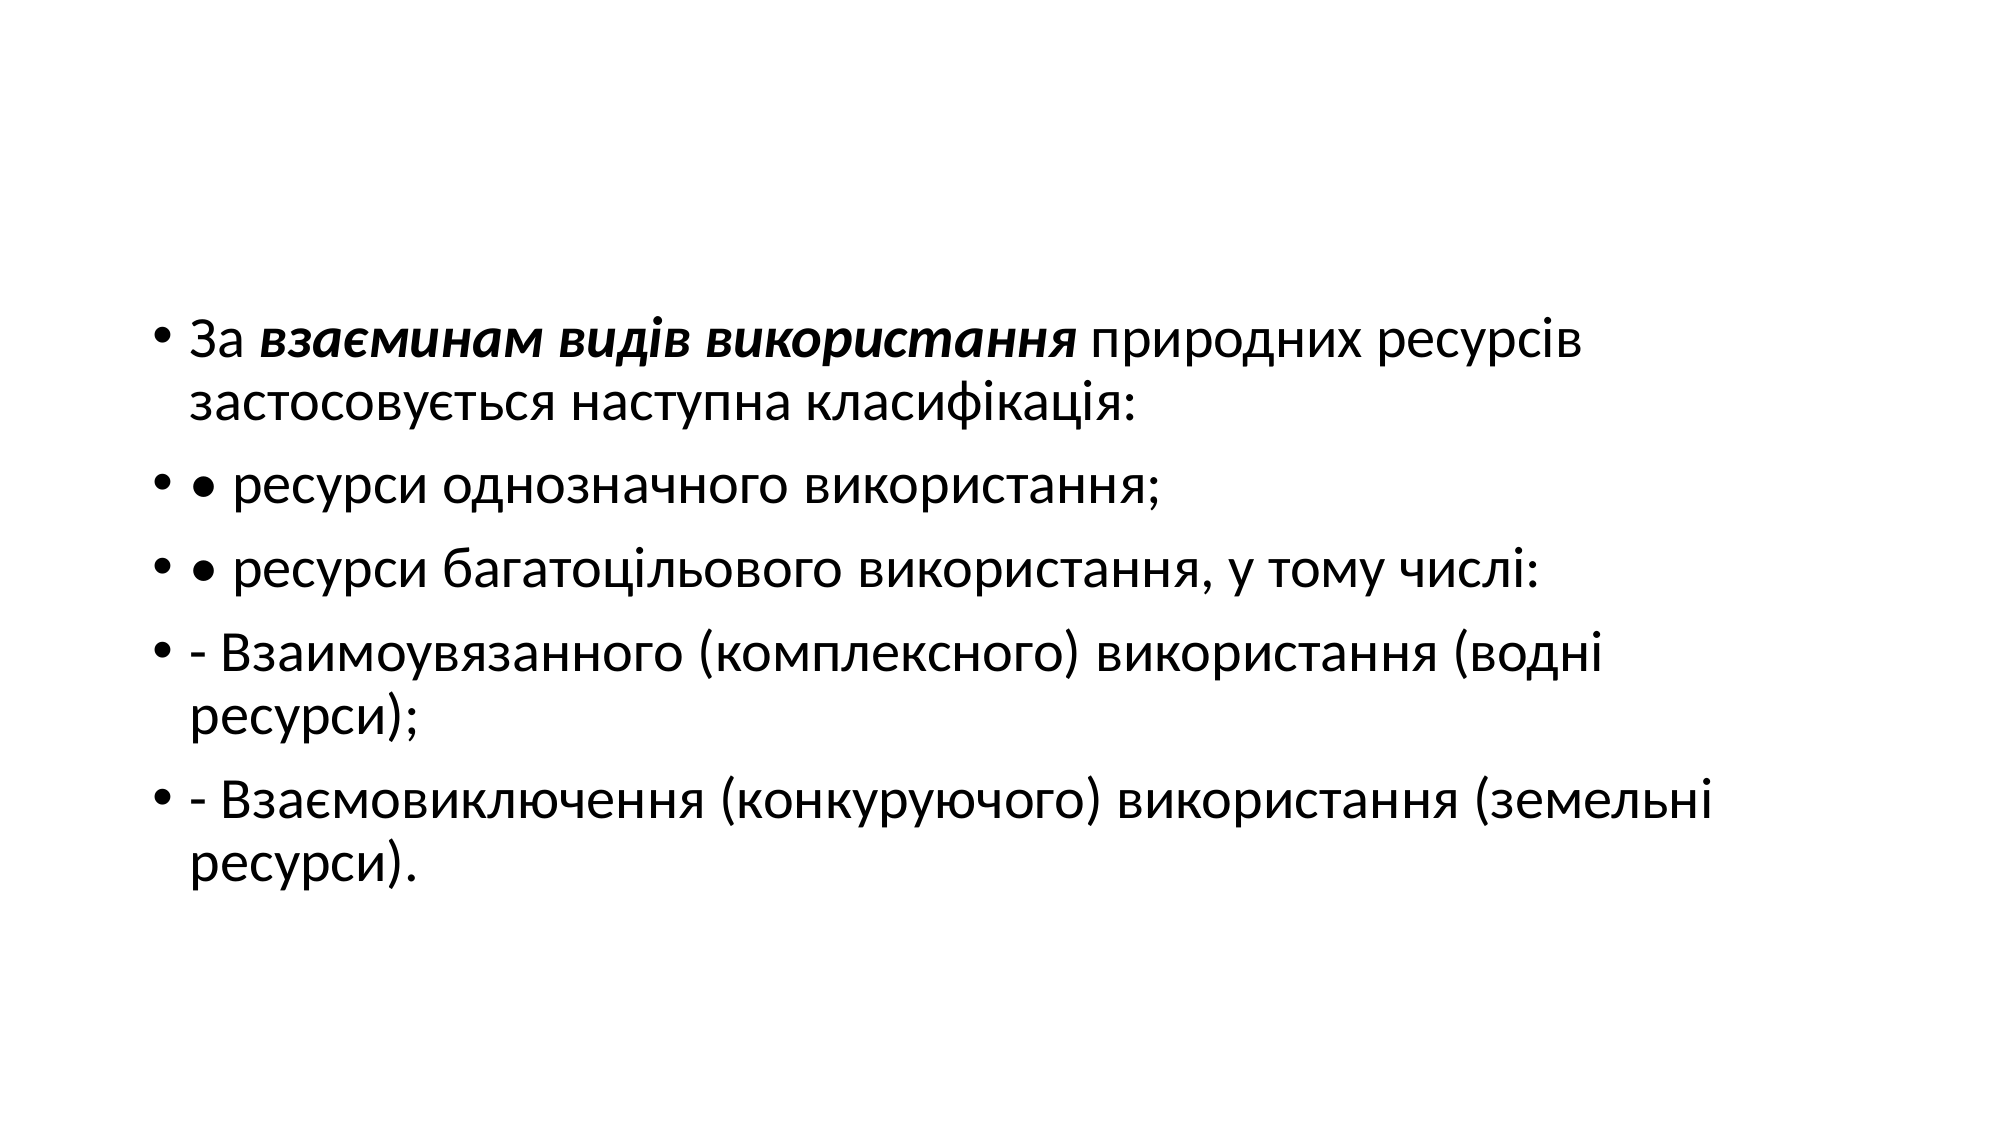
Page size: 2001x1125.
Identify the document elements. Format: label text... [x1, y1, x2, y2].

list За взаєминам видів використання природних ресурсів застосовується наступна класифікація: • ресурси однозначного використання; • ресурси багатоцільового використання, у тому числі: - Взаимоувязанного (комплексного) використання (водні ресурси); - Взаємовиключення (конкуруючого) використання (земельні ресурси). [137, 299, 1863, 1014]
